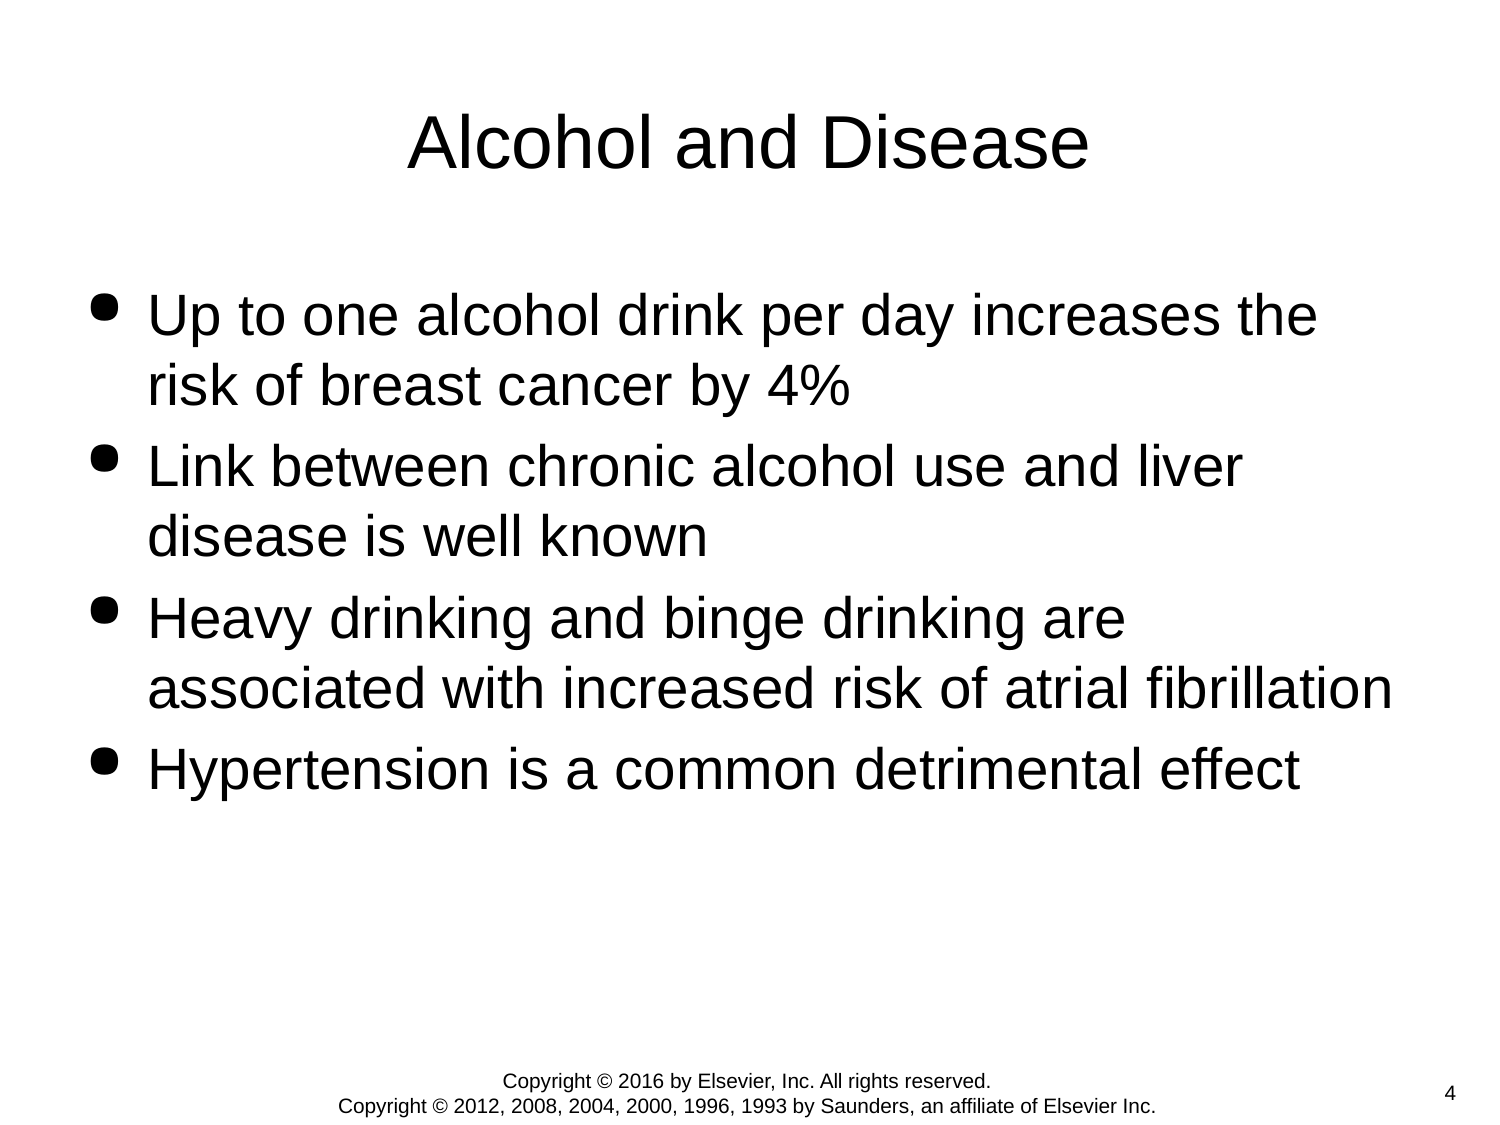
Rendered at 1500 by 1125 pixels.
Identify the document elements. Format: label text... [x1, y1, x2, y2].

footer Copyright © 2016 by Elsevier, Inc. All rights reserved. Copyright © 2012, 2008, 2004, 2000, 1996, 1993 by Saunders, an affiliate of Elsevier Inc. [162, 1059, 1338, 1123]
title Alcohol and Disease [74, 44, 1426, 233]
list Up to one alcohol drink per day increases the risk of breast cancer by 4% Link between chronic alcohol use and liver disease is well known Heavy drinking and binge drinking are associated with increased risk of atrial fibrillation Hypertension is a common detrimental effect [75, 269, 1427, 1001]
slide_number 4 [1400, 1060, 1495, 1123]
